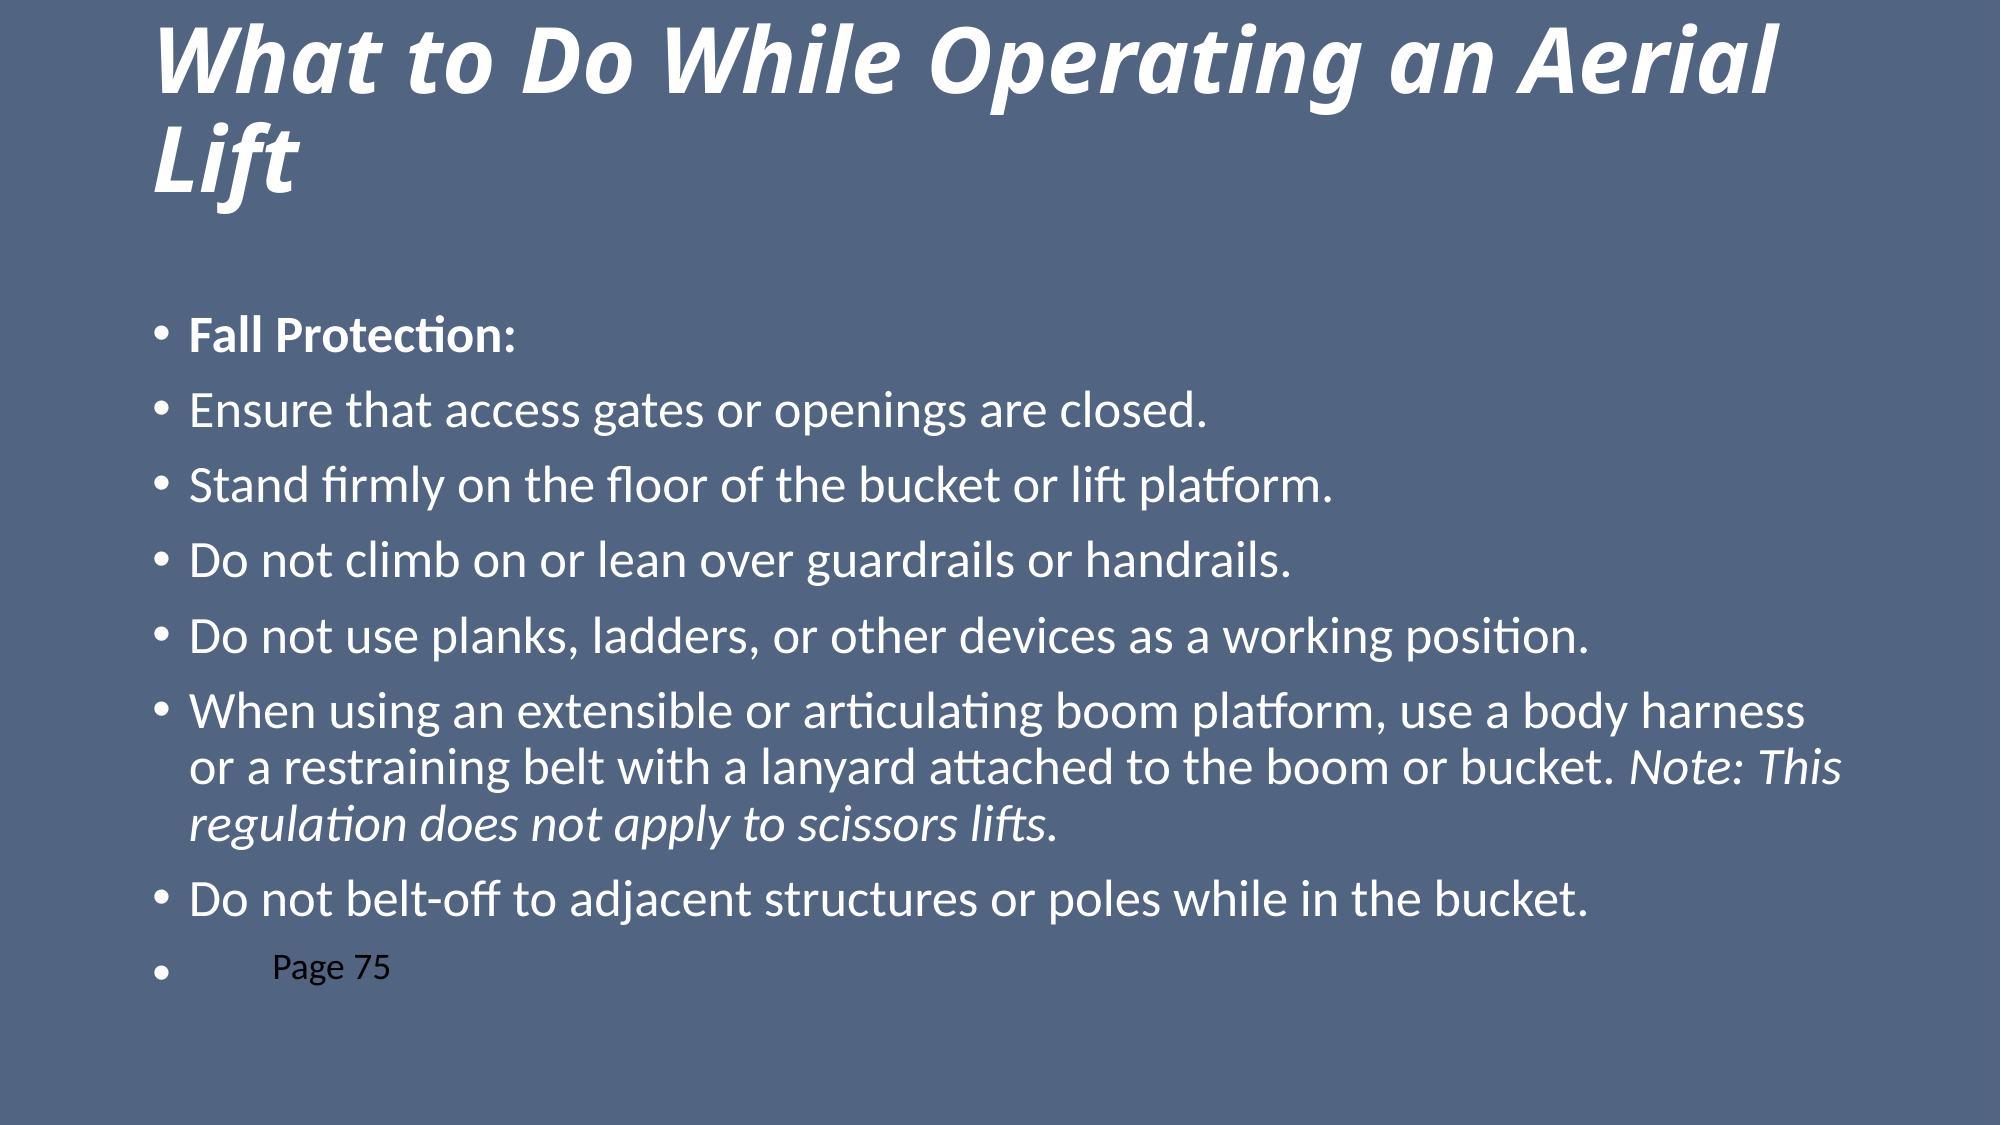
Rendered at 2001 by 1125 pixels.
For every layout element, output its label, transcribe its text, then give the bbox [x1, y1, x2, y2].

list Fall Protection: Ensure that access gates or openings are closed. Stand firmly on the floor of the bucket or lift platform. Do not climb on or lean over guardrails or handrails. Do not use planks, ladders, or other devices as a working position. When using an extensible or articulating boom platform, use a body harness or a restraining belt with a lanyard attached to the boom or bucket. Note: This regulation does not apply to scissors lifts. Do not belt-off to adjacent structures or poles while in the bucket. [137, 299, 1863, 1014]
title What to Do While Operating an Aerial Lift [137, 59, 1863, 278]
text_box Page 75 [257, 934, 588, 995]
